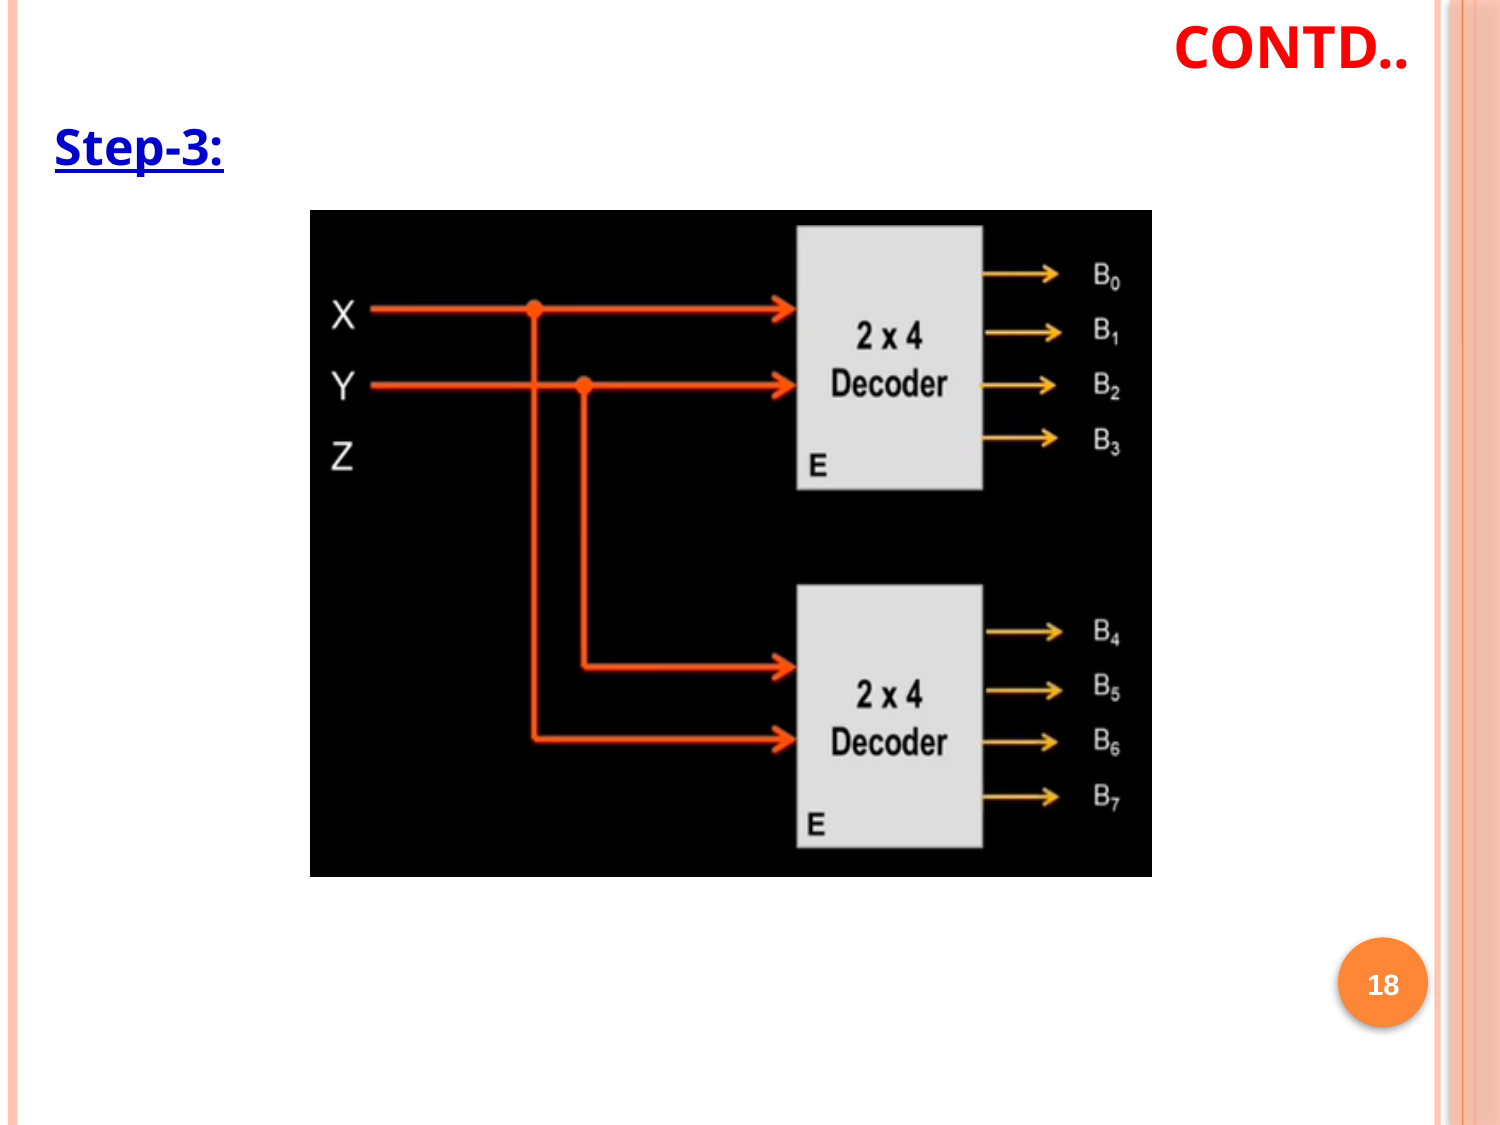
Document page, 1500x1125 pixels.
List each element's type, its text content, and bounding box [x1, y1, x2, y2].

text_box [35, 125, 1423, 1075]
picture [324, 224, 1138, 863]
slide_number 18 [1423, 940, 1434, 1027]
text_box Step-3: [40, 77, 441, 183]
title Contd.. [75, 12, 1425, 88]
